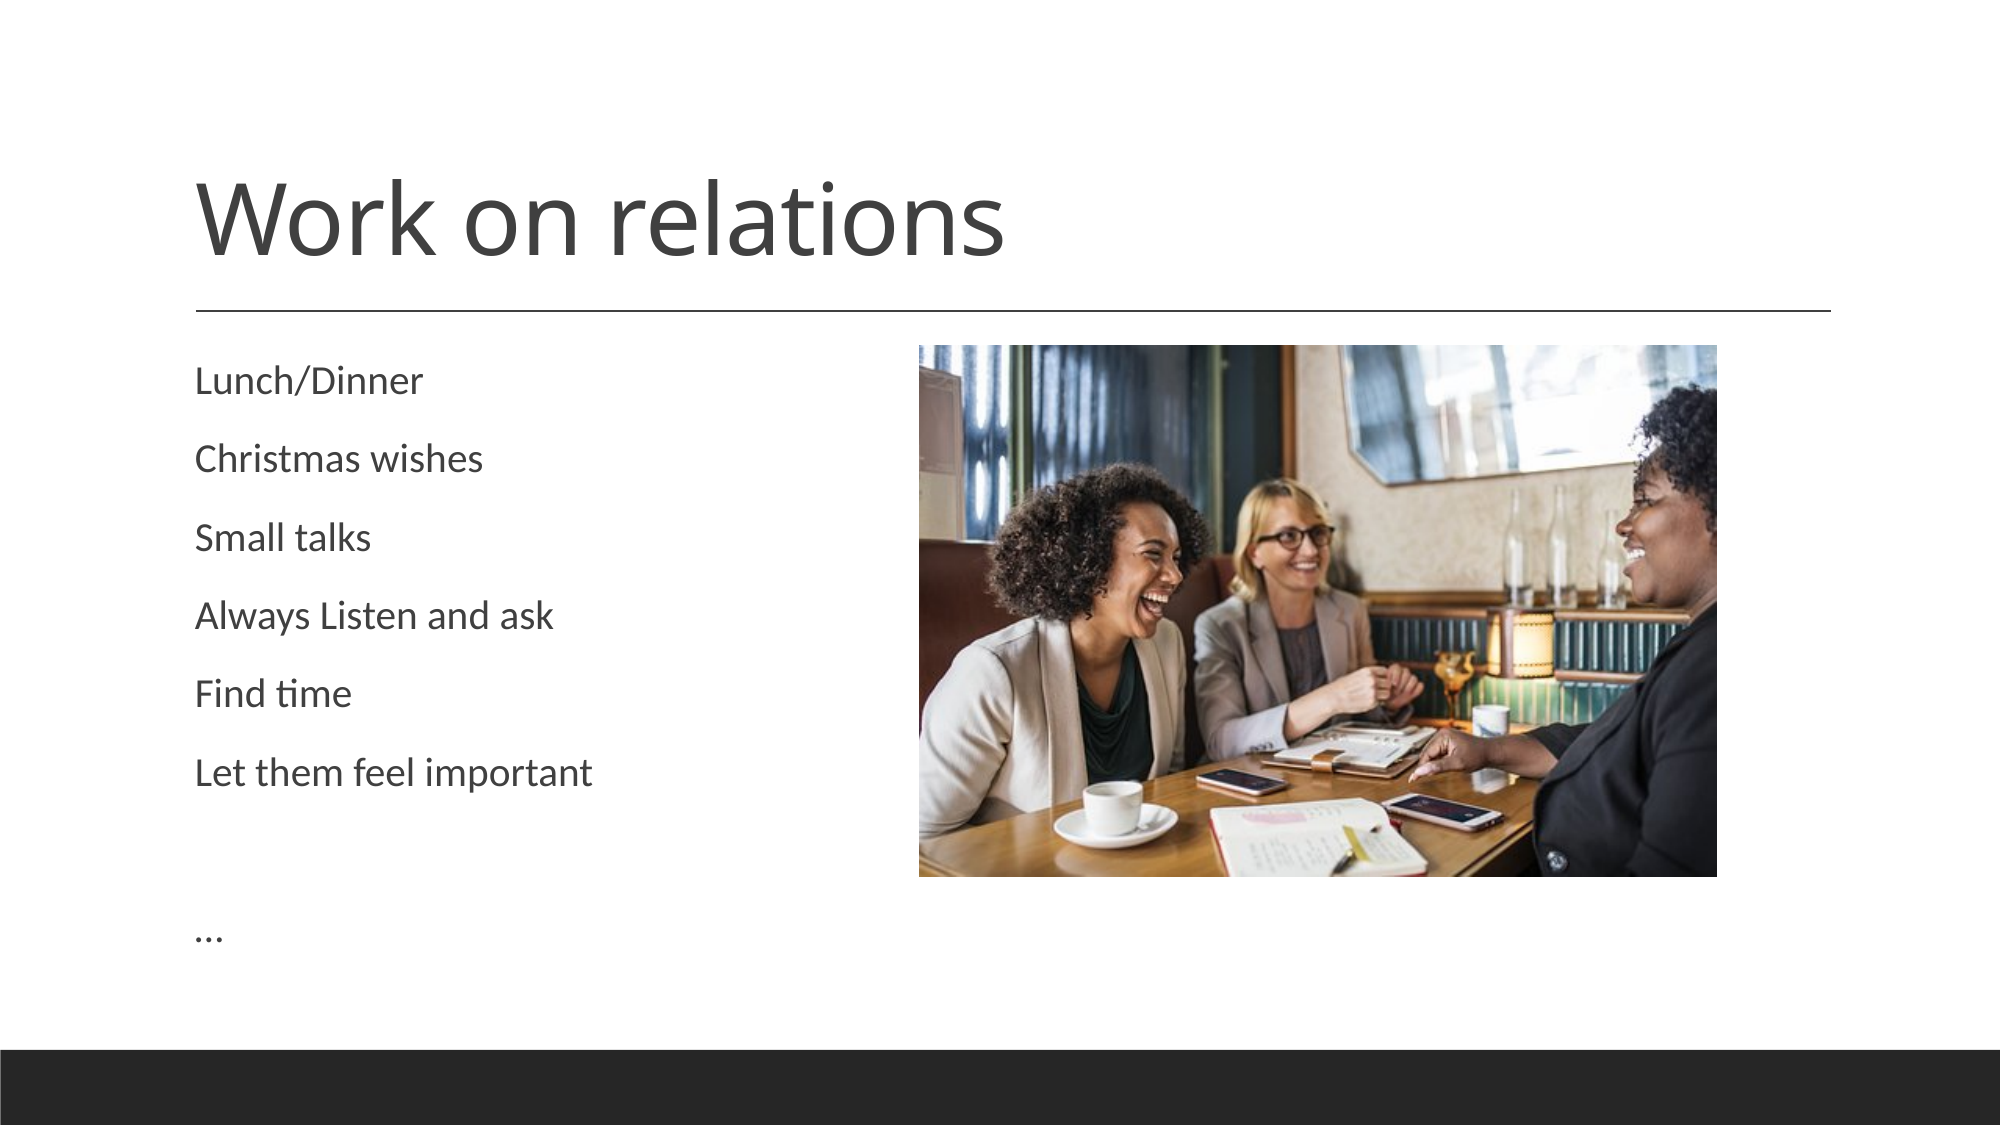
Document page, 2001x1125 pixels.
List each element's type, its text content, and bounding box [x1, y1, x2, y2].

list Lunch/Dinner Christmas wishes Small talks Always Listen and ask Find time Let them feel important … [180, 345, 1830, 963]
title Work on relations [180, 47, 1830, 285]
picture [919, 345, 1718, 878]
